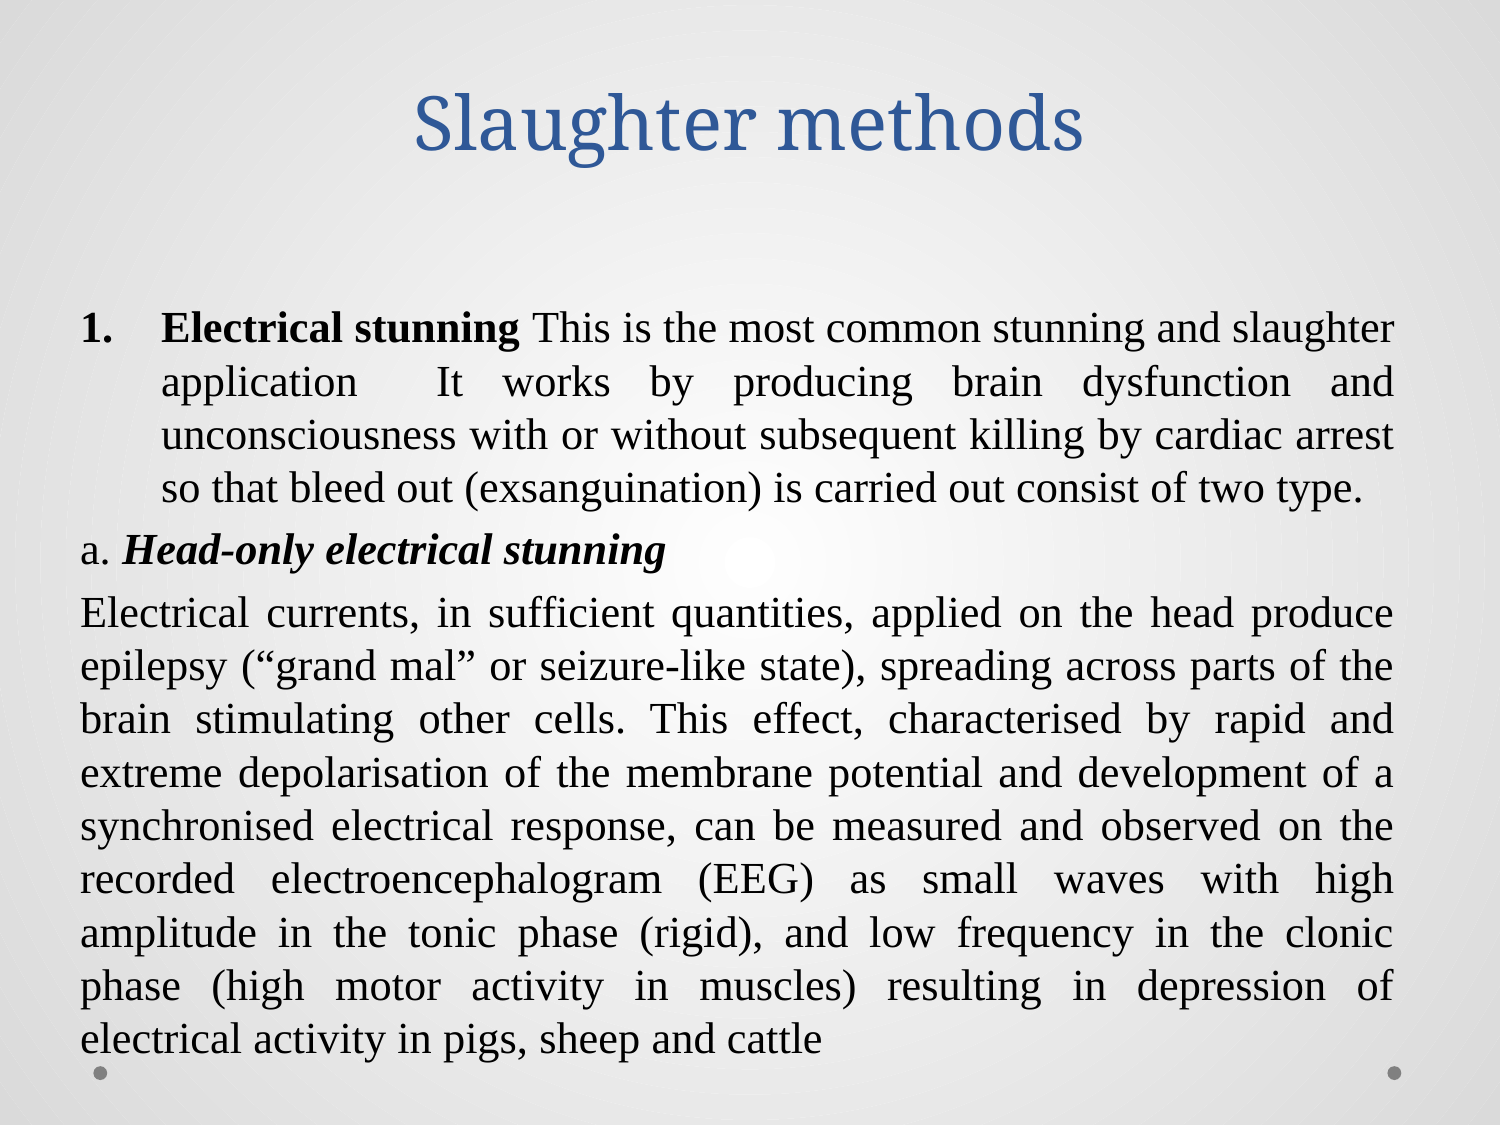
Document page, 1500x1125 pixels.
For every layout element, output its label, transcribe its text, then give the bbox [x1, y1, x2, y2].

title Slaughter methods [112, 19, 1388, 173]
subtitle Electrical stunning This is the most common stunning and slaughter application It works by producing brain dysfunction and unconsciousness with or without subsequent killing by cardiac arrest so that bleed out (exsanguination) is carried out consist of two type. a. Head-only electrical stunning Electrical currents, in sufficient quantities, applied on the head produce epilepsy (“grand mal” or seizure-like state), spreading across parts of the brain stimulating other cells. This effect, characterised by rapid and extreme depolarisation of the membrane potential and development of a synchronised electrical response, can be measured and observed on the recorded electroencephalogram (EEG) as small waves with high amplitude in the tonic phase (rigid), and low frequency in the clonic phase (high motor activity in muscles) resulting in depression of electrical activity in pigs, sheep and cattle [64, 290, 1412, 1083]
